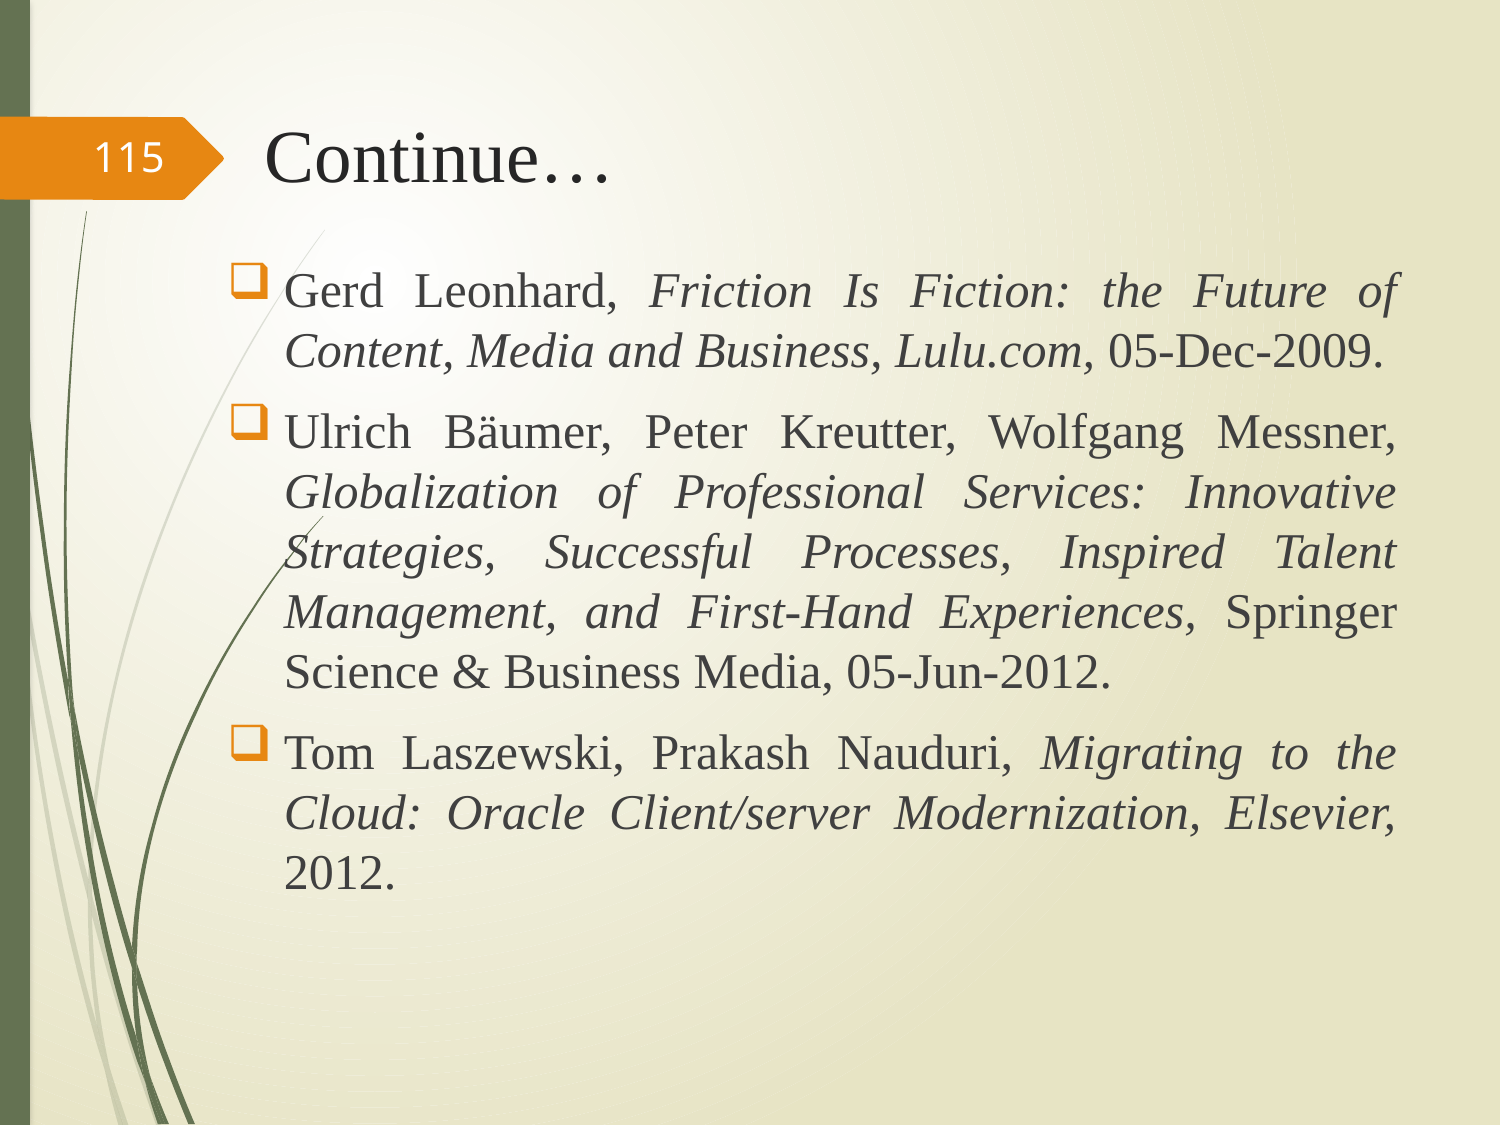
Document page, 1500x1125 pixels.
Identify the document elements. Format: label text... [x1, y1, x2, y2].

list Gerd Leonhard, Friction Is Fiction: the Future of Content, Media and Business, Lulu.com, 05-Dec-2009. Ulrich Bäumer, Peter Kreutter, Wolfgang Messner, Globalization of Professional Services: Innovative Strategies, Successful Processes, Inspired Talent Management, and First-Hand Experiences, Springer Science & Business Media, 05-Jun-2012. Tom Laszewski, Prakash Nauduri, Migrating to the Cloud: Oracle Client/server Modernization, Elsevier, 2012. [212, 249, 1413, 988]
title Continue… [249, 99, 1331, 249]
slide_number 115 [0, 129, 180, 190]
